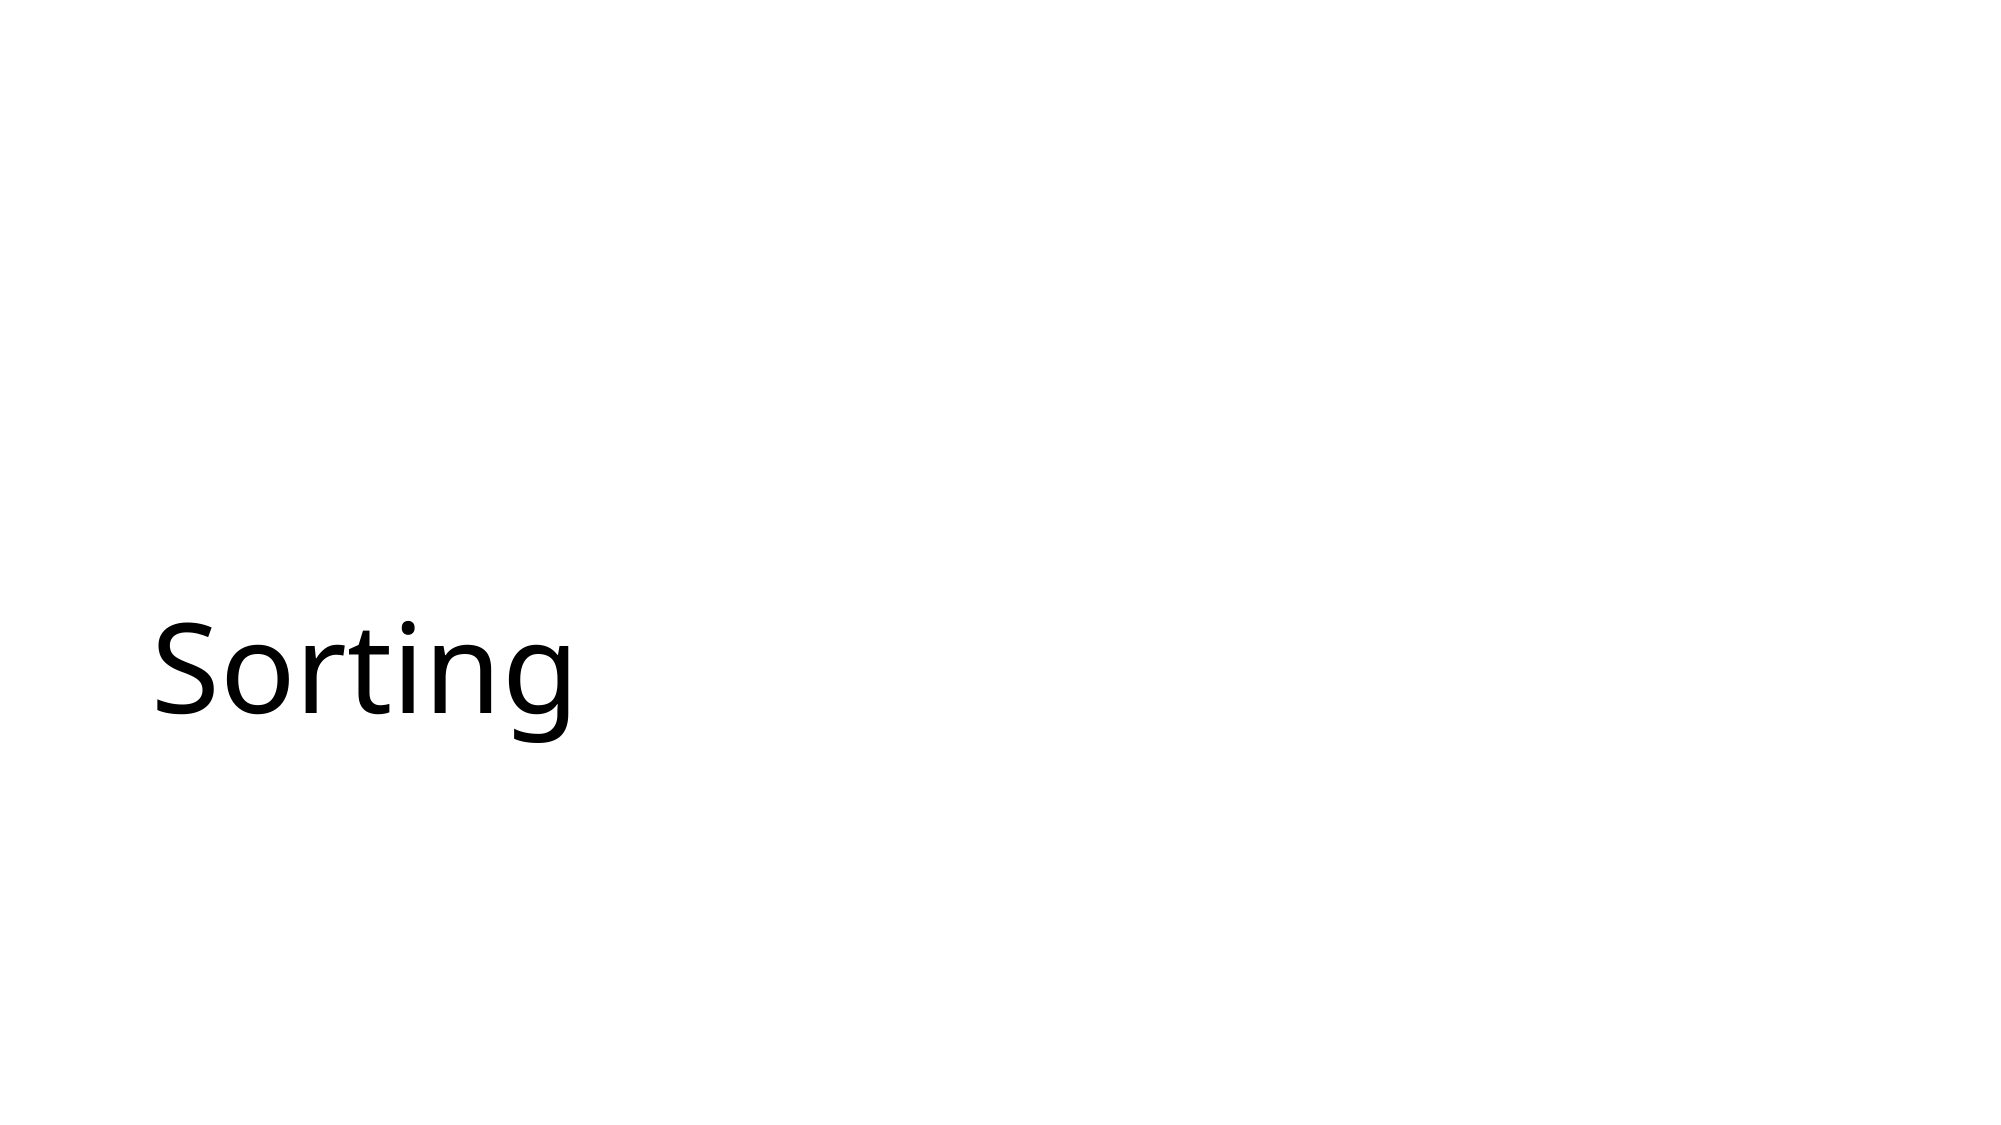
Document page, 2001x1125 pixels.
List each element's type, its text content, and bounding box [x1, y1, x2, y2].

title Sorting [136, 280, 1862, 749]
